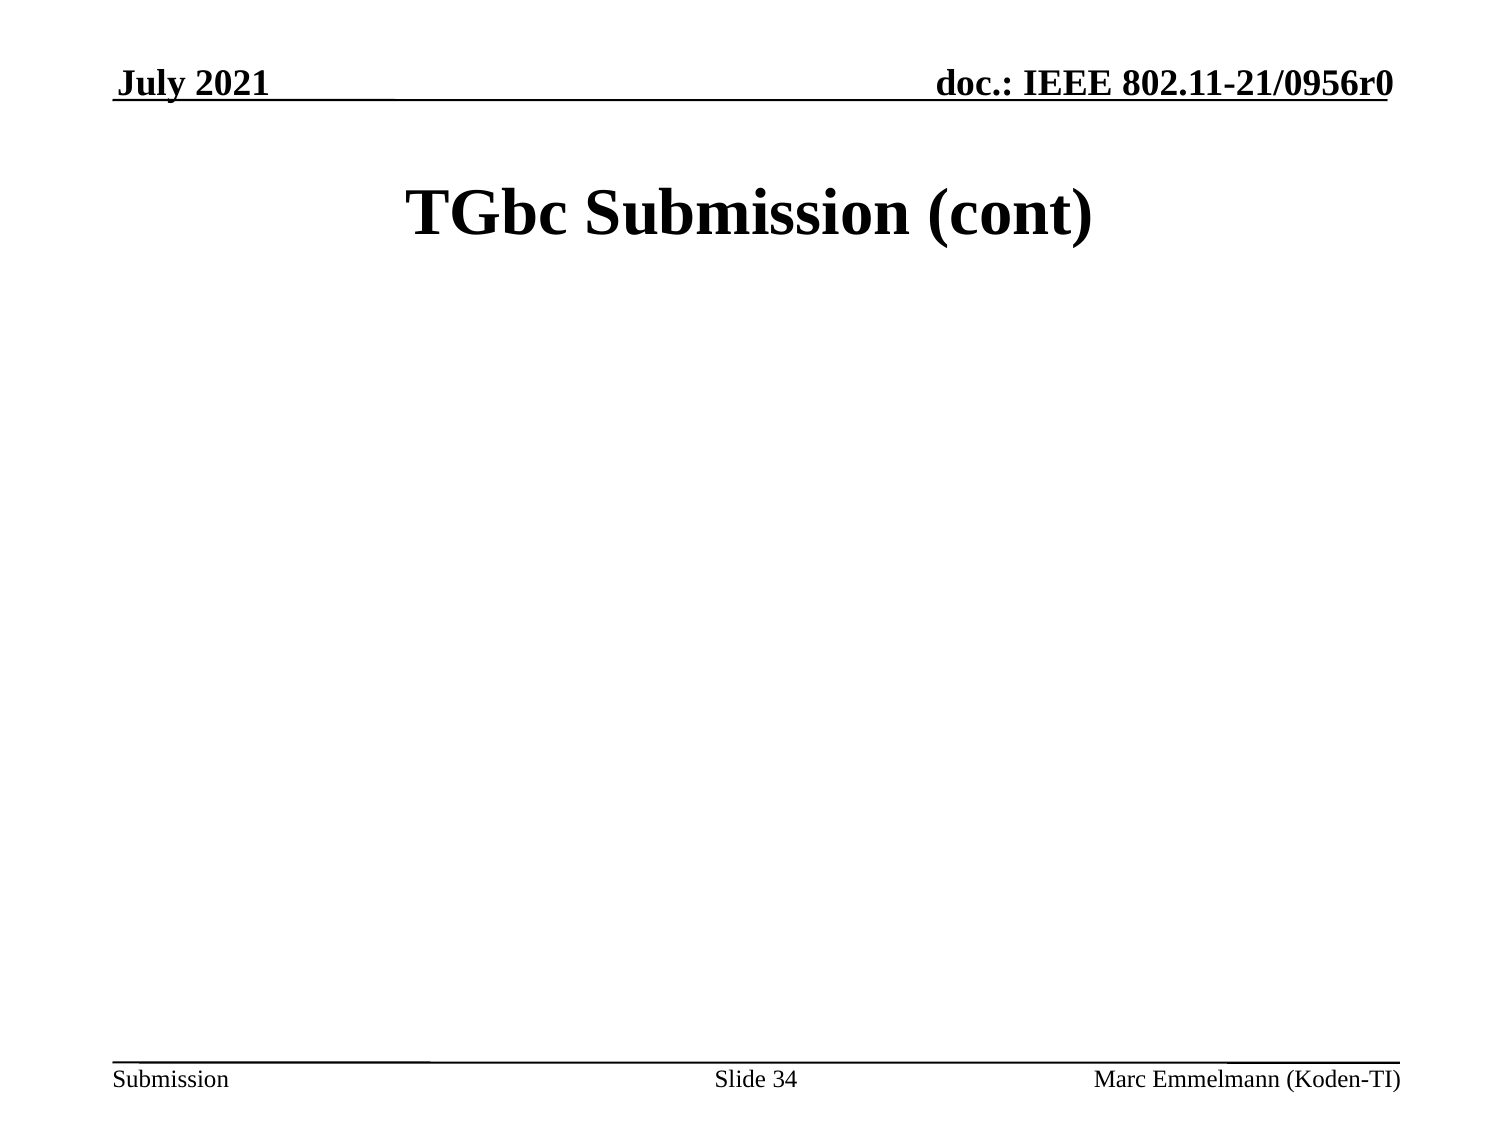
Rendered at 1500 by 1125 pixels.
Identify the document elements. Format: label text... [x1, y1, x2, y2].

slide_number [116, 58, 507, 104]
footer Marc Emmelmann (Koden-TI) [1007, 1061, 1402, 1093]
slide_number Slide 34 [712, 1061, 800, 1123]
title TGbc Submission (cont) [112, 111, 1388, 303]
